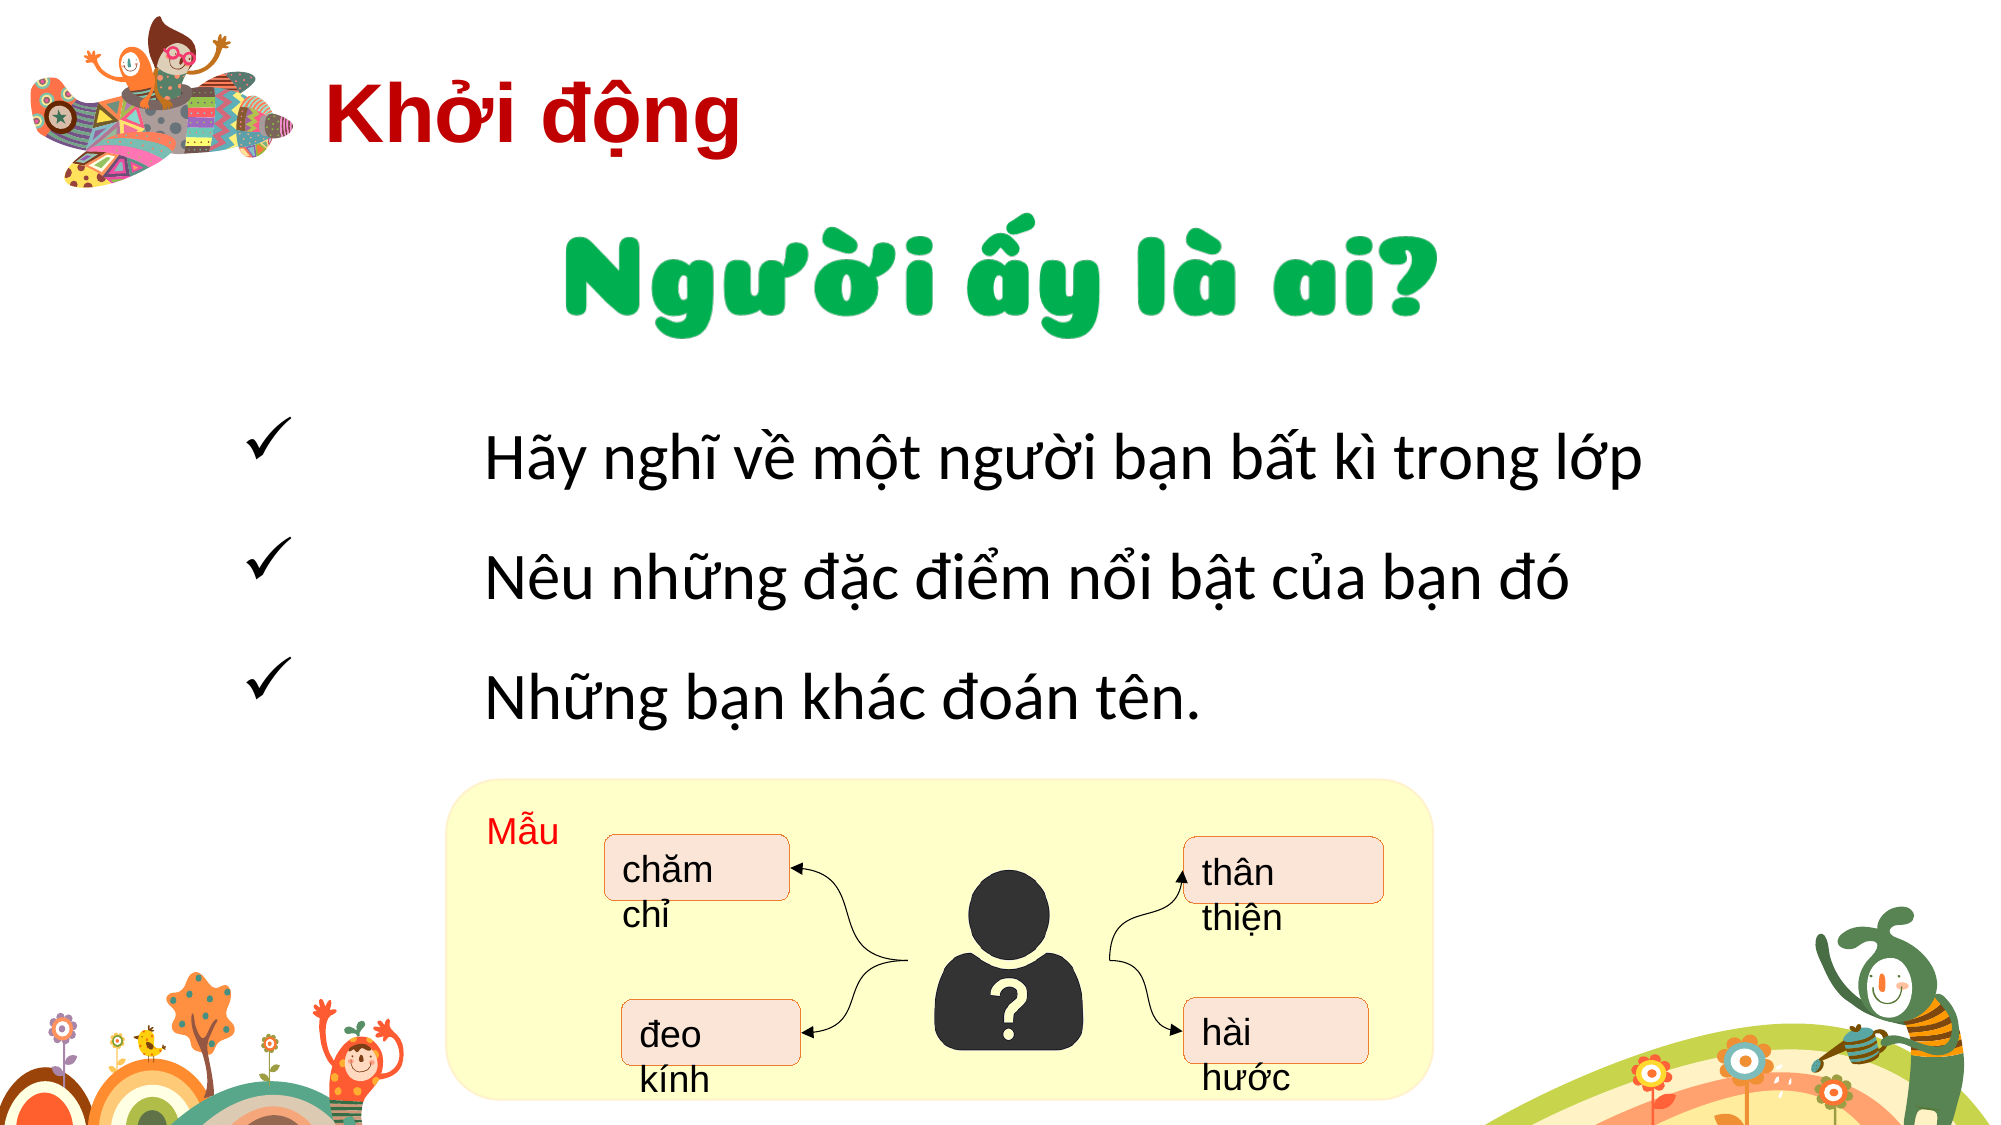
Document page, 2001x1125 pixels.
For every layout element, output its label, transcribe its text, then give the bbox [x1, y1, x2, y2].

text_box Hãy nghĩ về một người bạn bất kì trong lớp Nêu những đặc điểm nổi bật của bạn đó Những bạn khác đoán tên. [226, 365, 2000, 740]
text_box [0, 970, 405, 1125]
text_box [1463, 905, 2000, 1125]
text_box Khởi động [234, 51, 834, 267]
text_box [445, 778, 1435, 1101]
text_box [471, 799, 1385, 1073]
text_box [29, 14, 294, 190]
picture [490, 178, 1510, 419]
